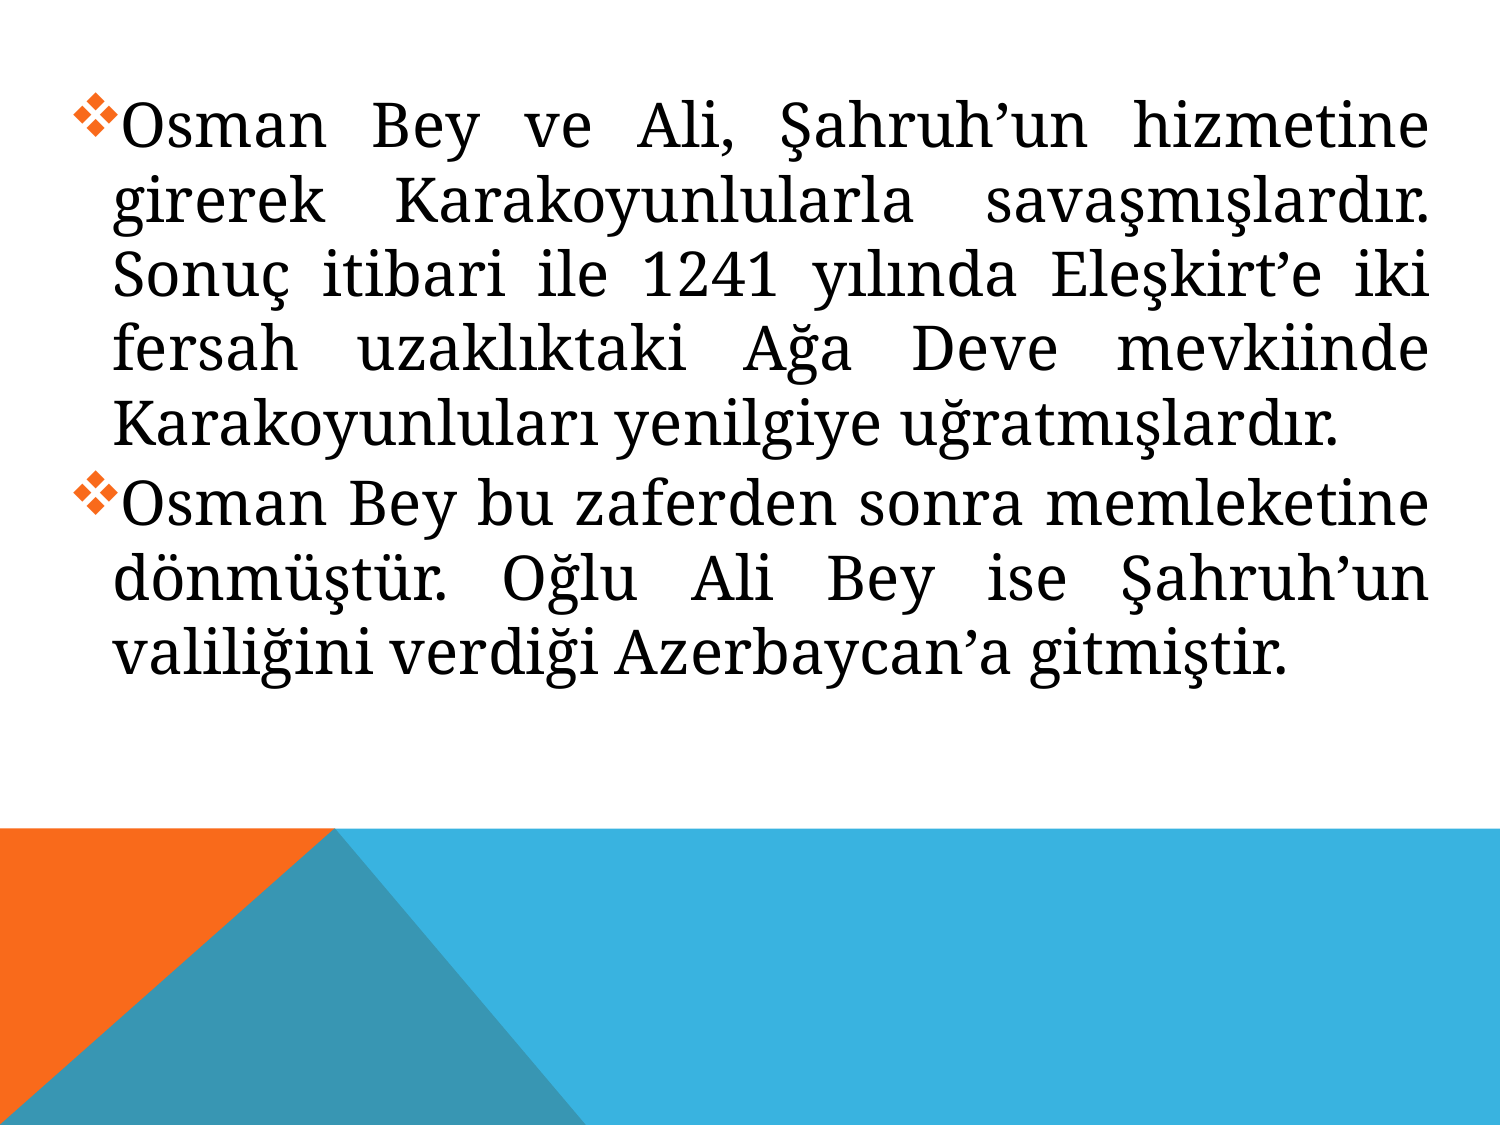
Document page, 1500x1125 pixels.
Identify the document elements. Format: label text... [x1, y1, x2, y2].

list Osman Bey ve Ali, Şahruh’un hizmetine girerek Karakoyunlularla savaşmışlardır. Sonuç itibari ile 1241 yılında Eleşkirt’e iki fersah uzaklıktaki Ağa Deve mevkiinde Karakoyunluları yenilgiye uğratmışlardır. Osman Bey bu zaferden sonra memleketine dönmüştür. Oğlu Ali Bey ise Şahruh’un valiliğini verdiği Azerbaycan’a gitmiştir. [53, 78, 1447, 799]
